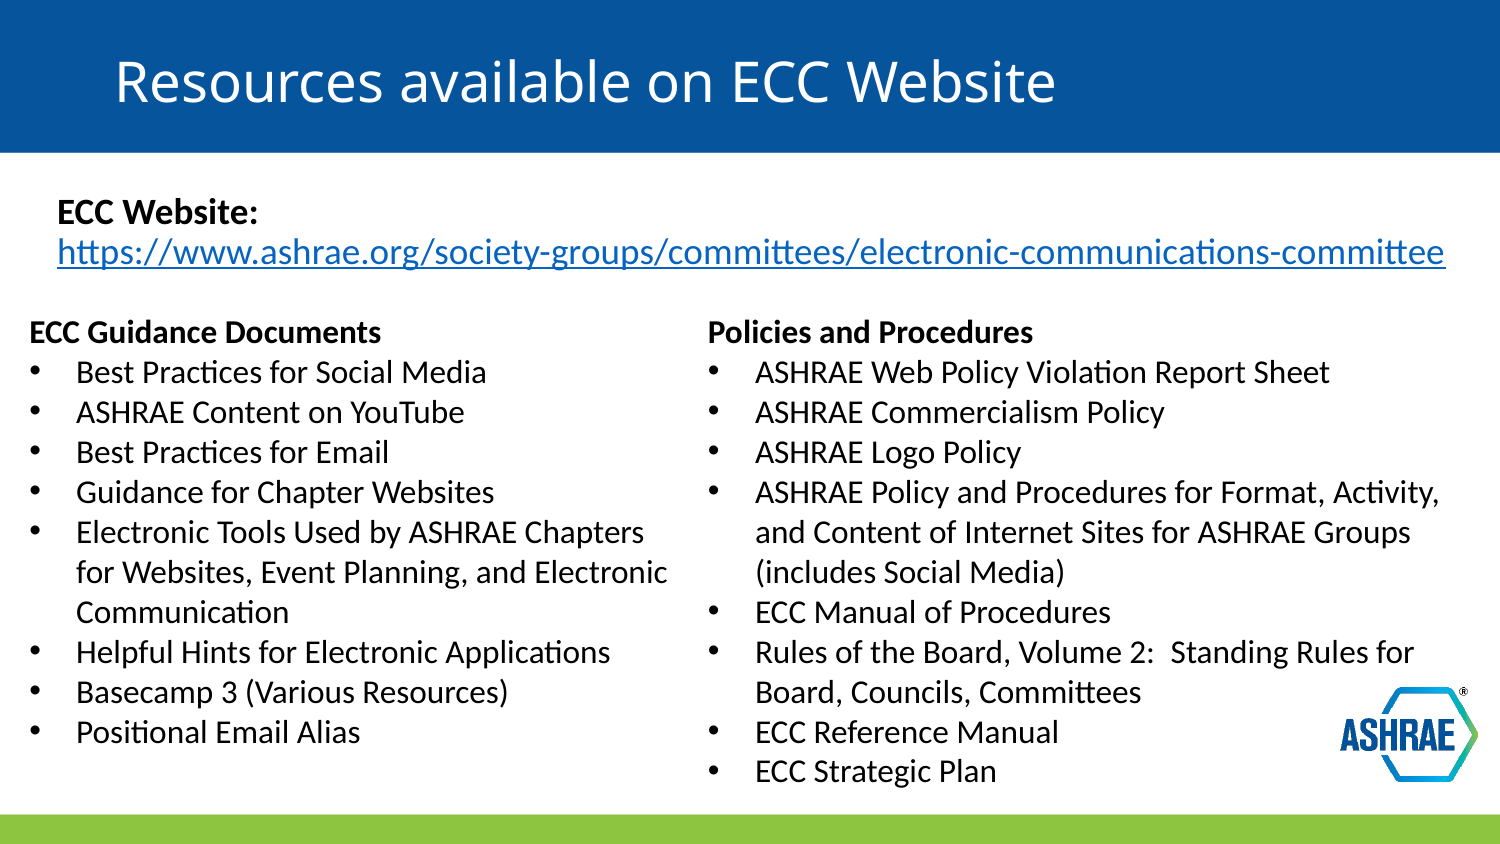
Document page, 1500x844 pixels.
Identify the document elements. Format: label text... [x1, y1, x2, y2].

text_box ECC Guidance Documents Best Practices for Social Media ASHRAE Content on YouTube Best Practices for Email Guidance for Chapter Websites Electronic Tools Used by ASHRAE Chapters for Websites, Event Planning, and Electronic Communication Helpful Hints for Electronic Applications Basecamp 3 (Various Resources) Positional Email Alias [14, 303, 693, 797]
picture [0, 0, 1500, 844]
text_box Policies and Procedures ASHRAE Web Policy Violation Report Sheet ASHRAE Commercialism Policy ASHRAE Logo Policy ASHRAE Policy and Procedures for Format, Activity, and Content of Internet Sites for ASHRAE Groups (includes Social Media) ECC Manual of Procedures Rules of the Board, Volume 2: Standing Rules for Board, Councils, Committees ECC Reference Manual ECC Strategic Plan [693, 303, 1500, 837]
title Resources available on ECC Website [103, 44, 1397, 125]
list ECC Website: https://www.ashrae.org/society-groups/committees/electronic-communications-committee [45, 186, 1500, 279]
